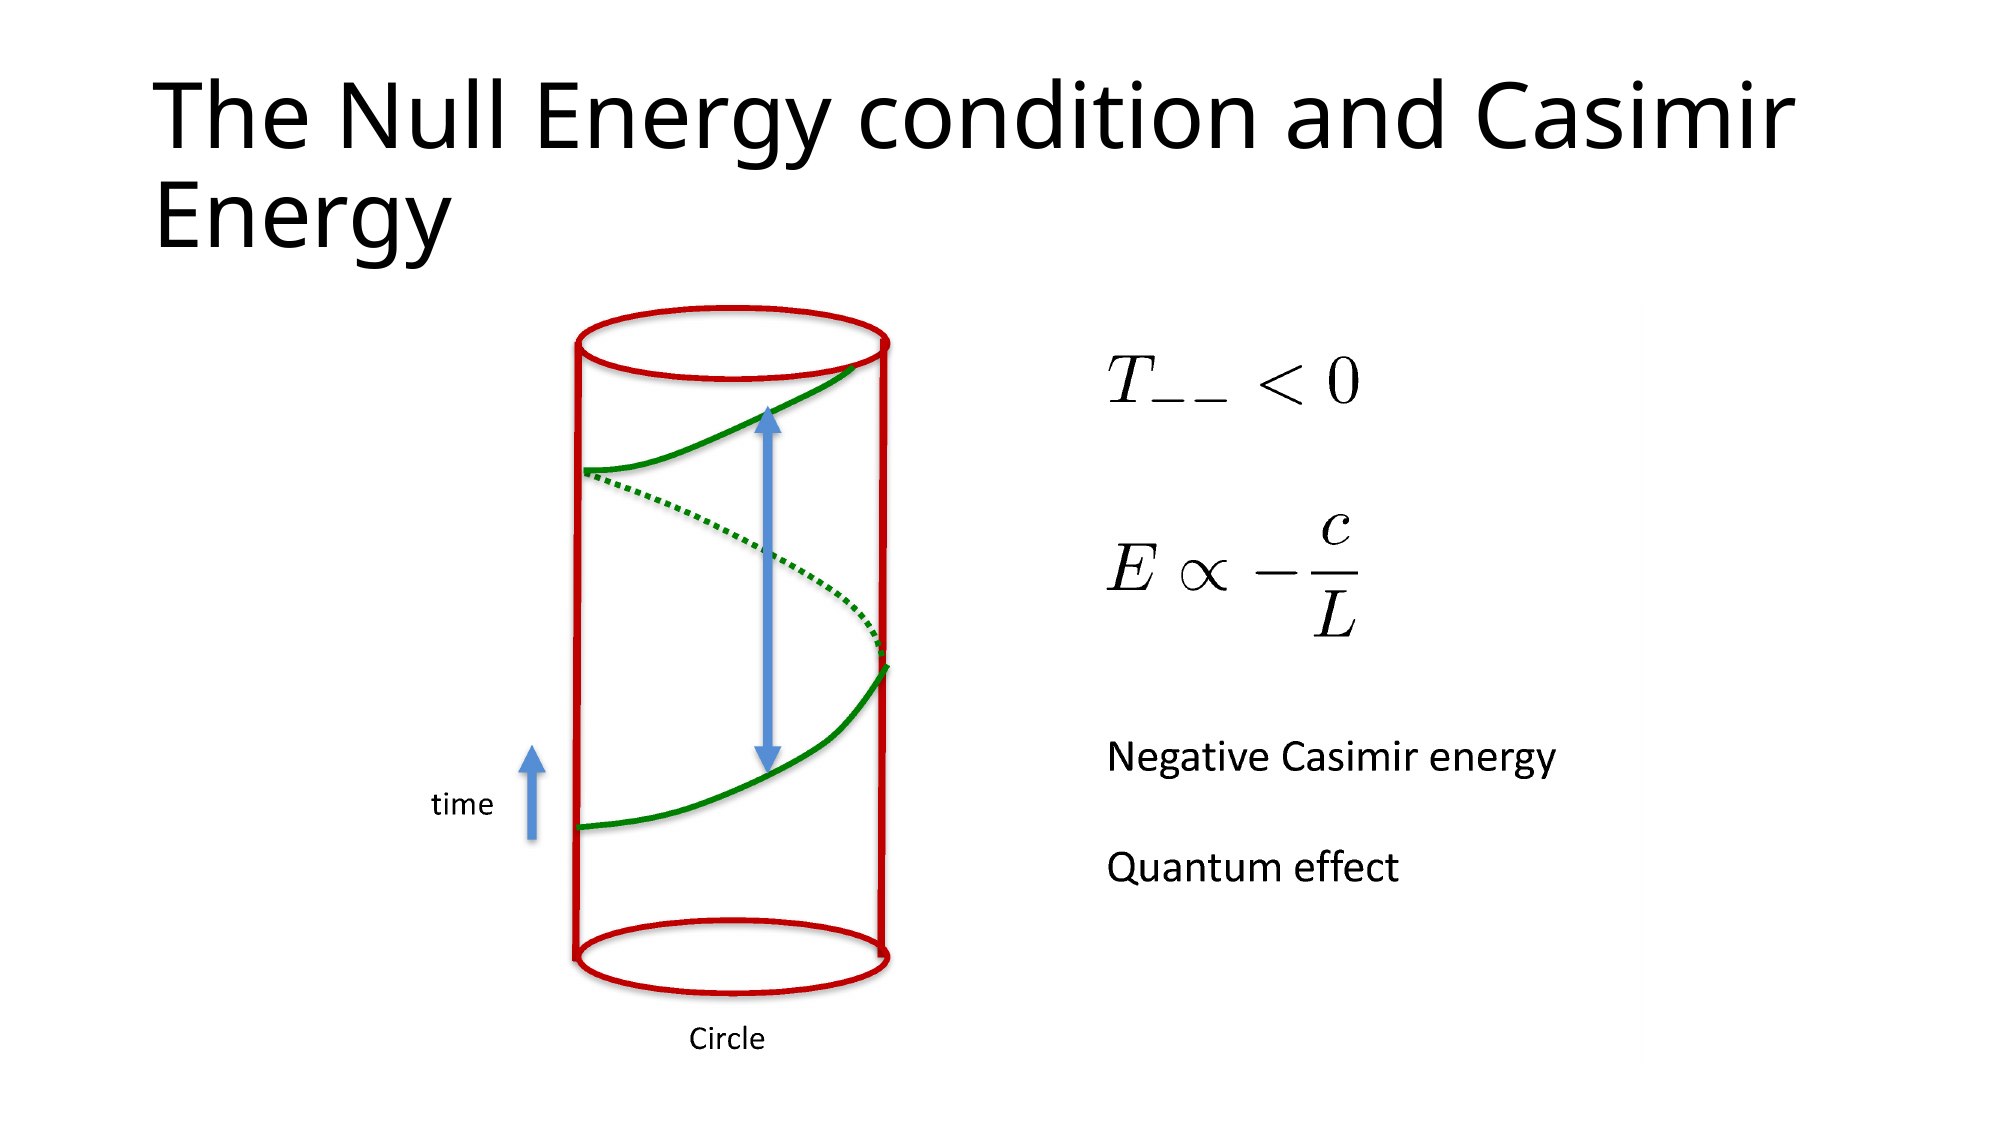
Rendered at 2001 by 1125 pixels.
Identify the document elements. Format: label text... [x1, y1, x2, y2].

picture [399, 302, 1644, 1065]
title The Null Energy condition and Casimir Energy [137, 59, 1863, 278]
